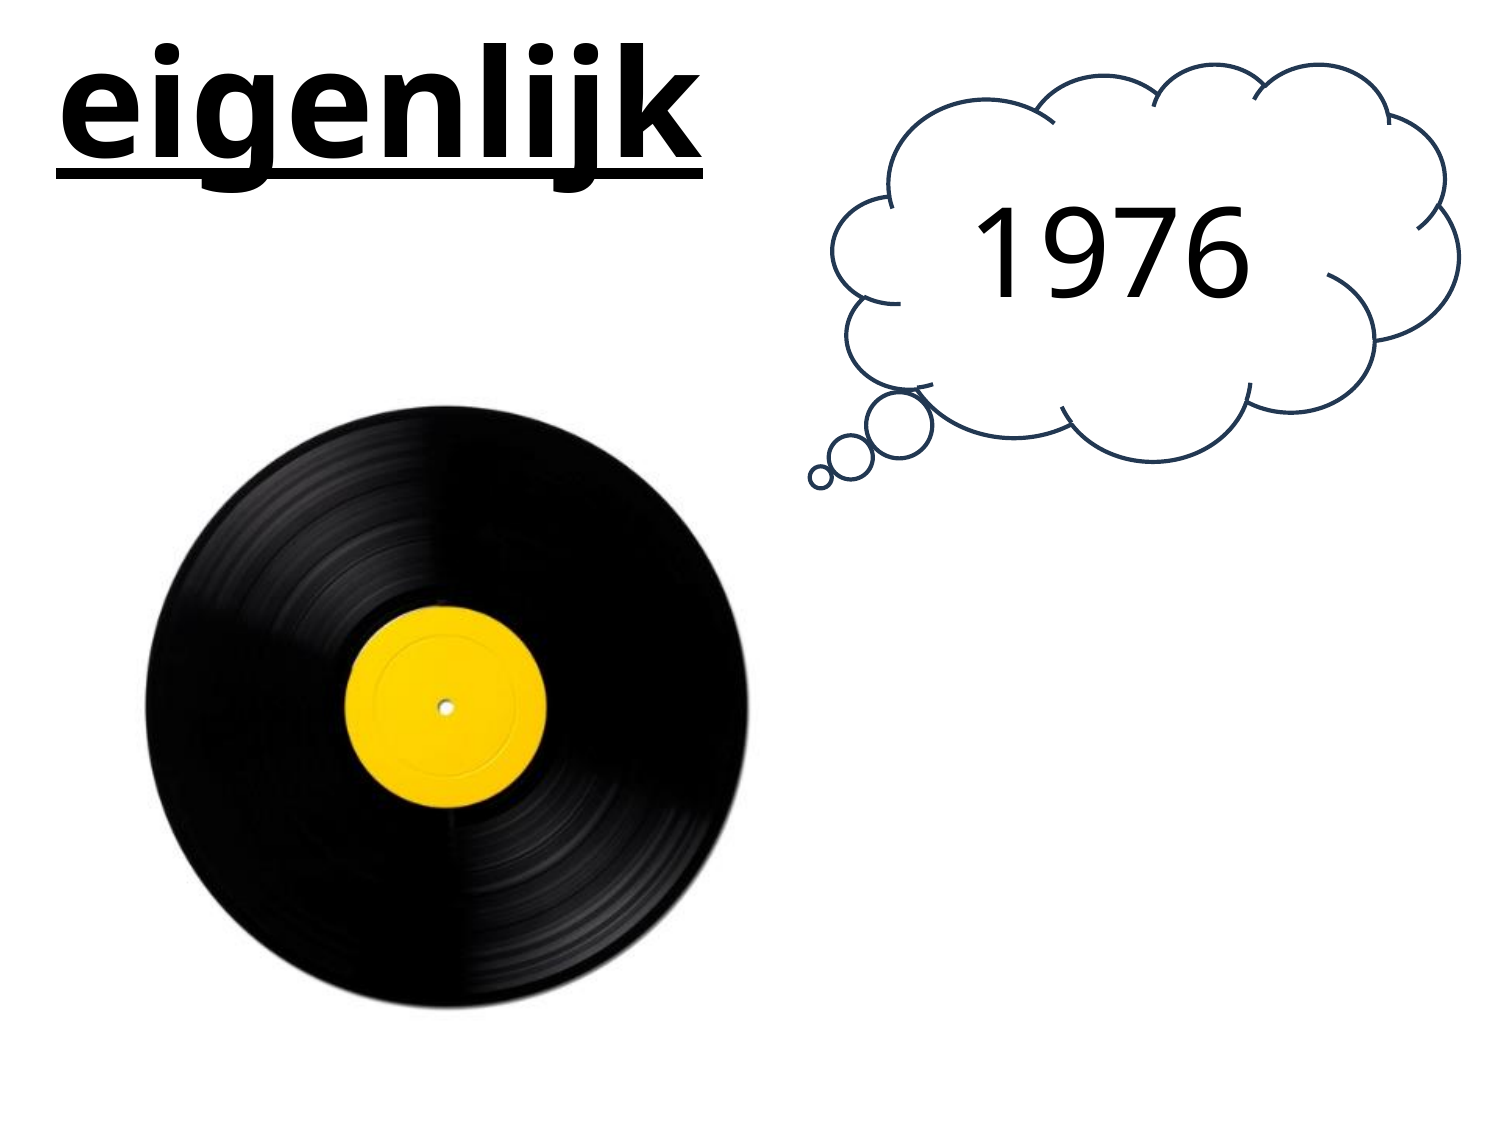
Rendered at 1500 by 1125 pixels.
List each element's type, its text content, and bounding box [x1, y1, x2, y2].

text_box [807, 62, 1462, 491]
text_box eigenlijk [41, 0, 1500, 195]
picture [123, 385, 769, 1031]
